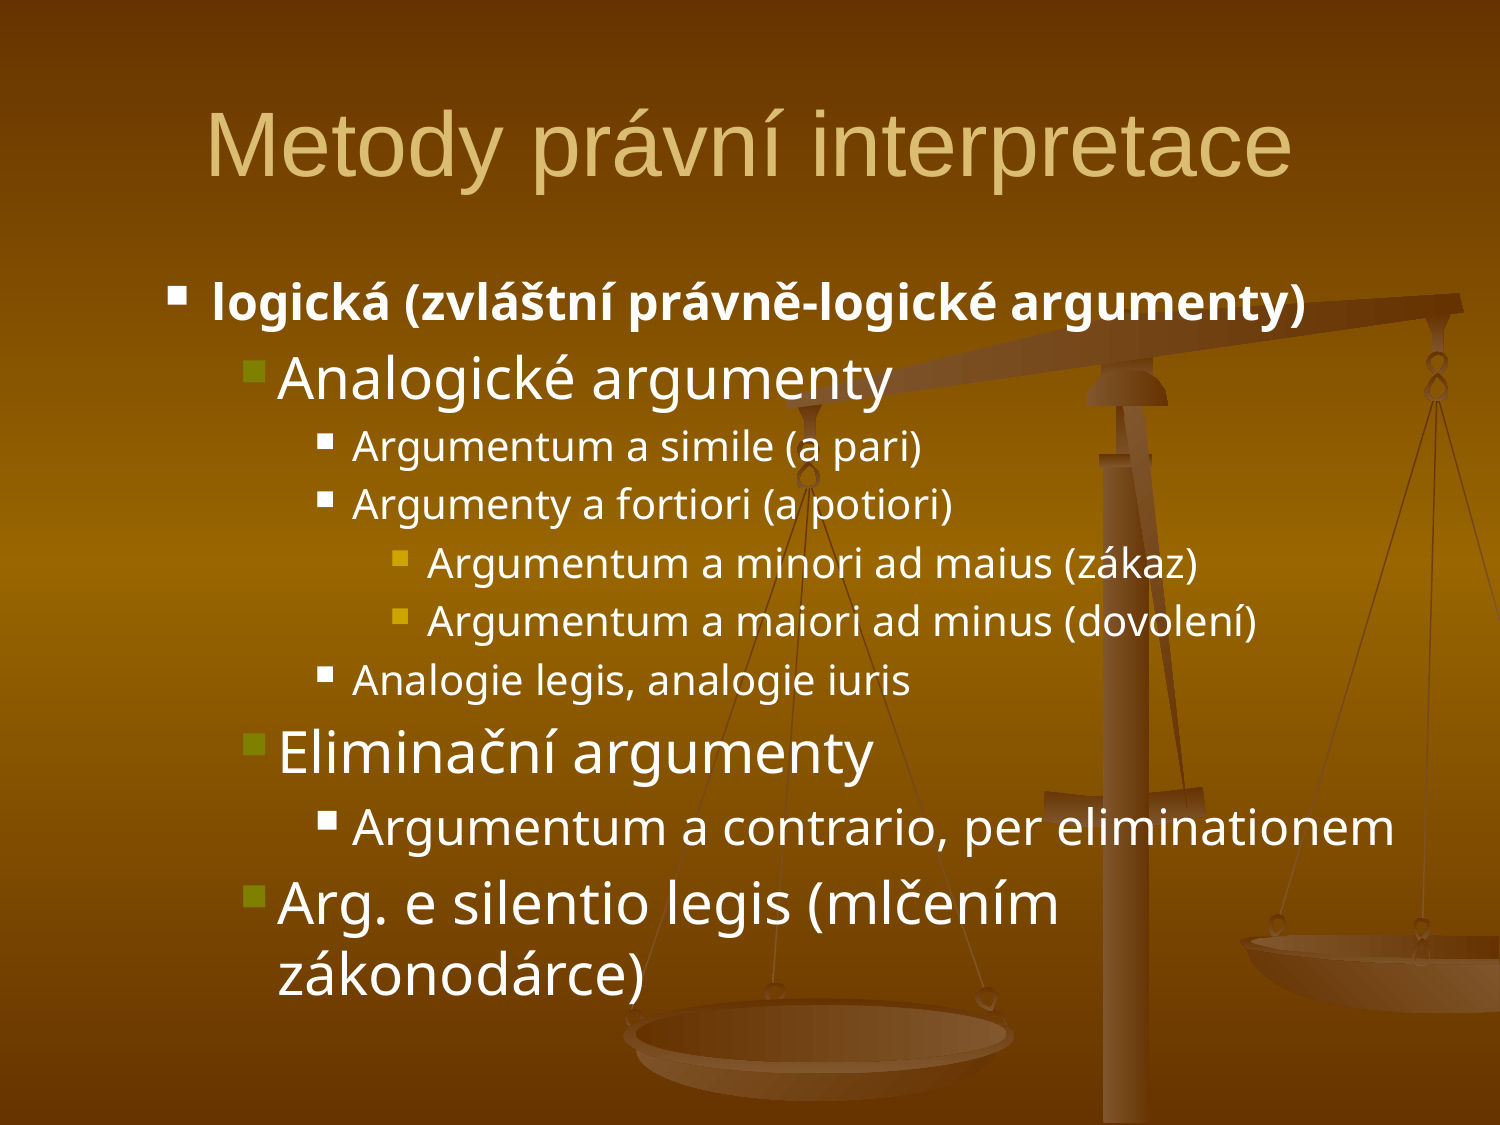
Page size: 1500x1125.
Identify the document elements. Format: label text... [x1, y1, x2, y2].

list logická (zvláštní právně-logické argumenty) Analogické argumenty Argumentum a simile (a pari) Argumenty a fortiori (a potiori) Argumentum a minori ad maius (zákaz) Argumentum a maiori ad minus (dovolení) Analogie legis, analogie iuris Eliminační argumenty Argumentum a contrario, per eliminationem Arg. e silentio legis (mlčením zákonodárce) [74, 262, 1426, 1006]
title Metody právní interpretace [74, 45, 1426, 234]
